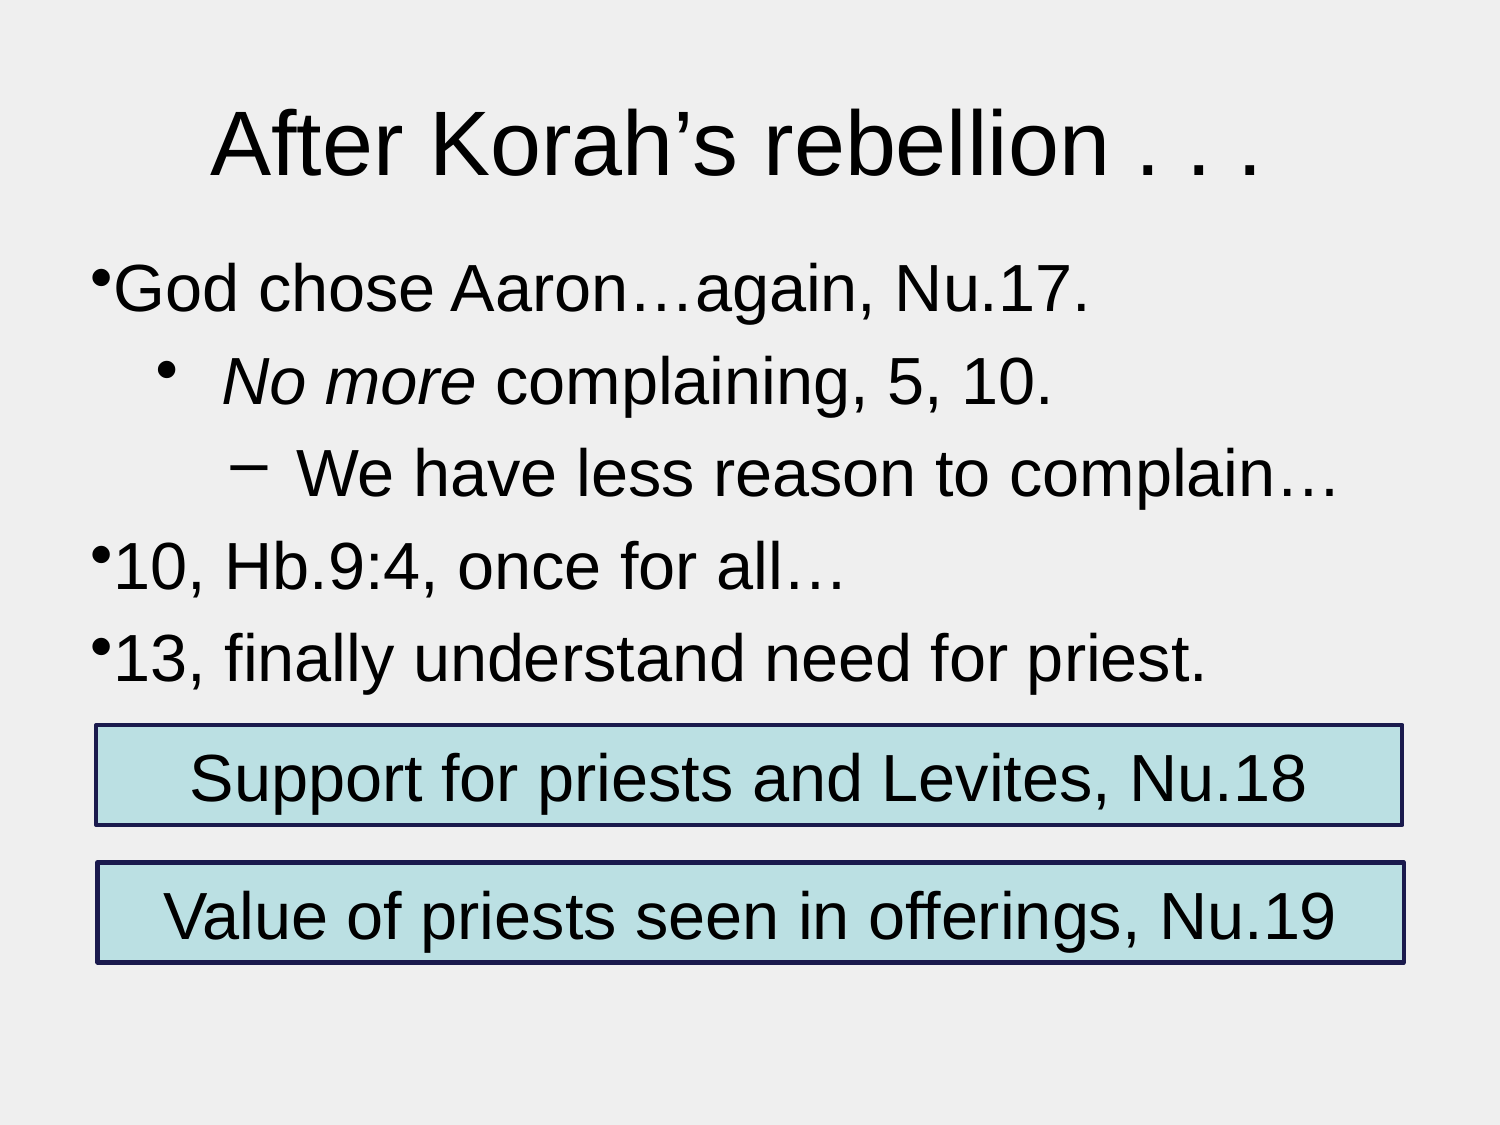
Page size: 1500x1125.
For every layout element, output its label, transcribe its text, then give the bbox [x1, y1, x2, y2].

text_box Support for priests and Levites, Nu.18 [94, 723, 1404, 827]
text_box Value of priests seen in offerings, Nu.19 [95, 860, 1406, 965]
list God chose Aaron…again, Nu.17. No more complaining, 5, 10. We have less reason to complain… 10, Hb.9:4, once for all… 13, finally understand need for priest. [75, 237, 1425, 1005]
title After Korah’s rebellion . . . [75, 45, 1425, 233]
